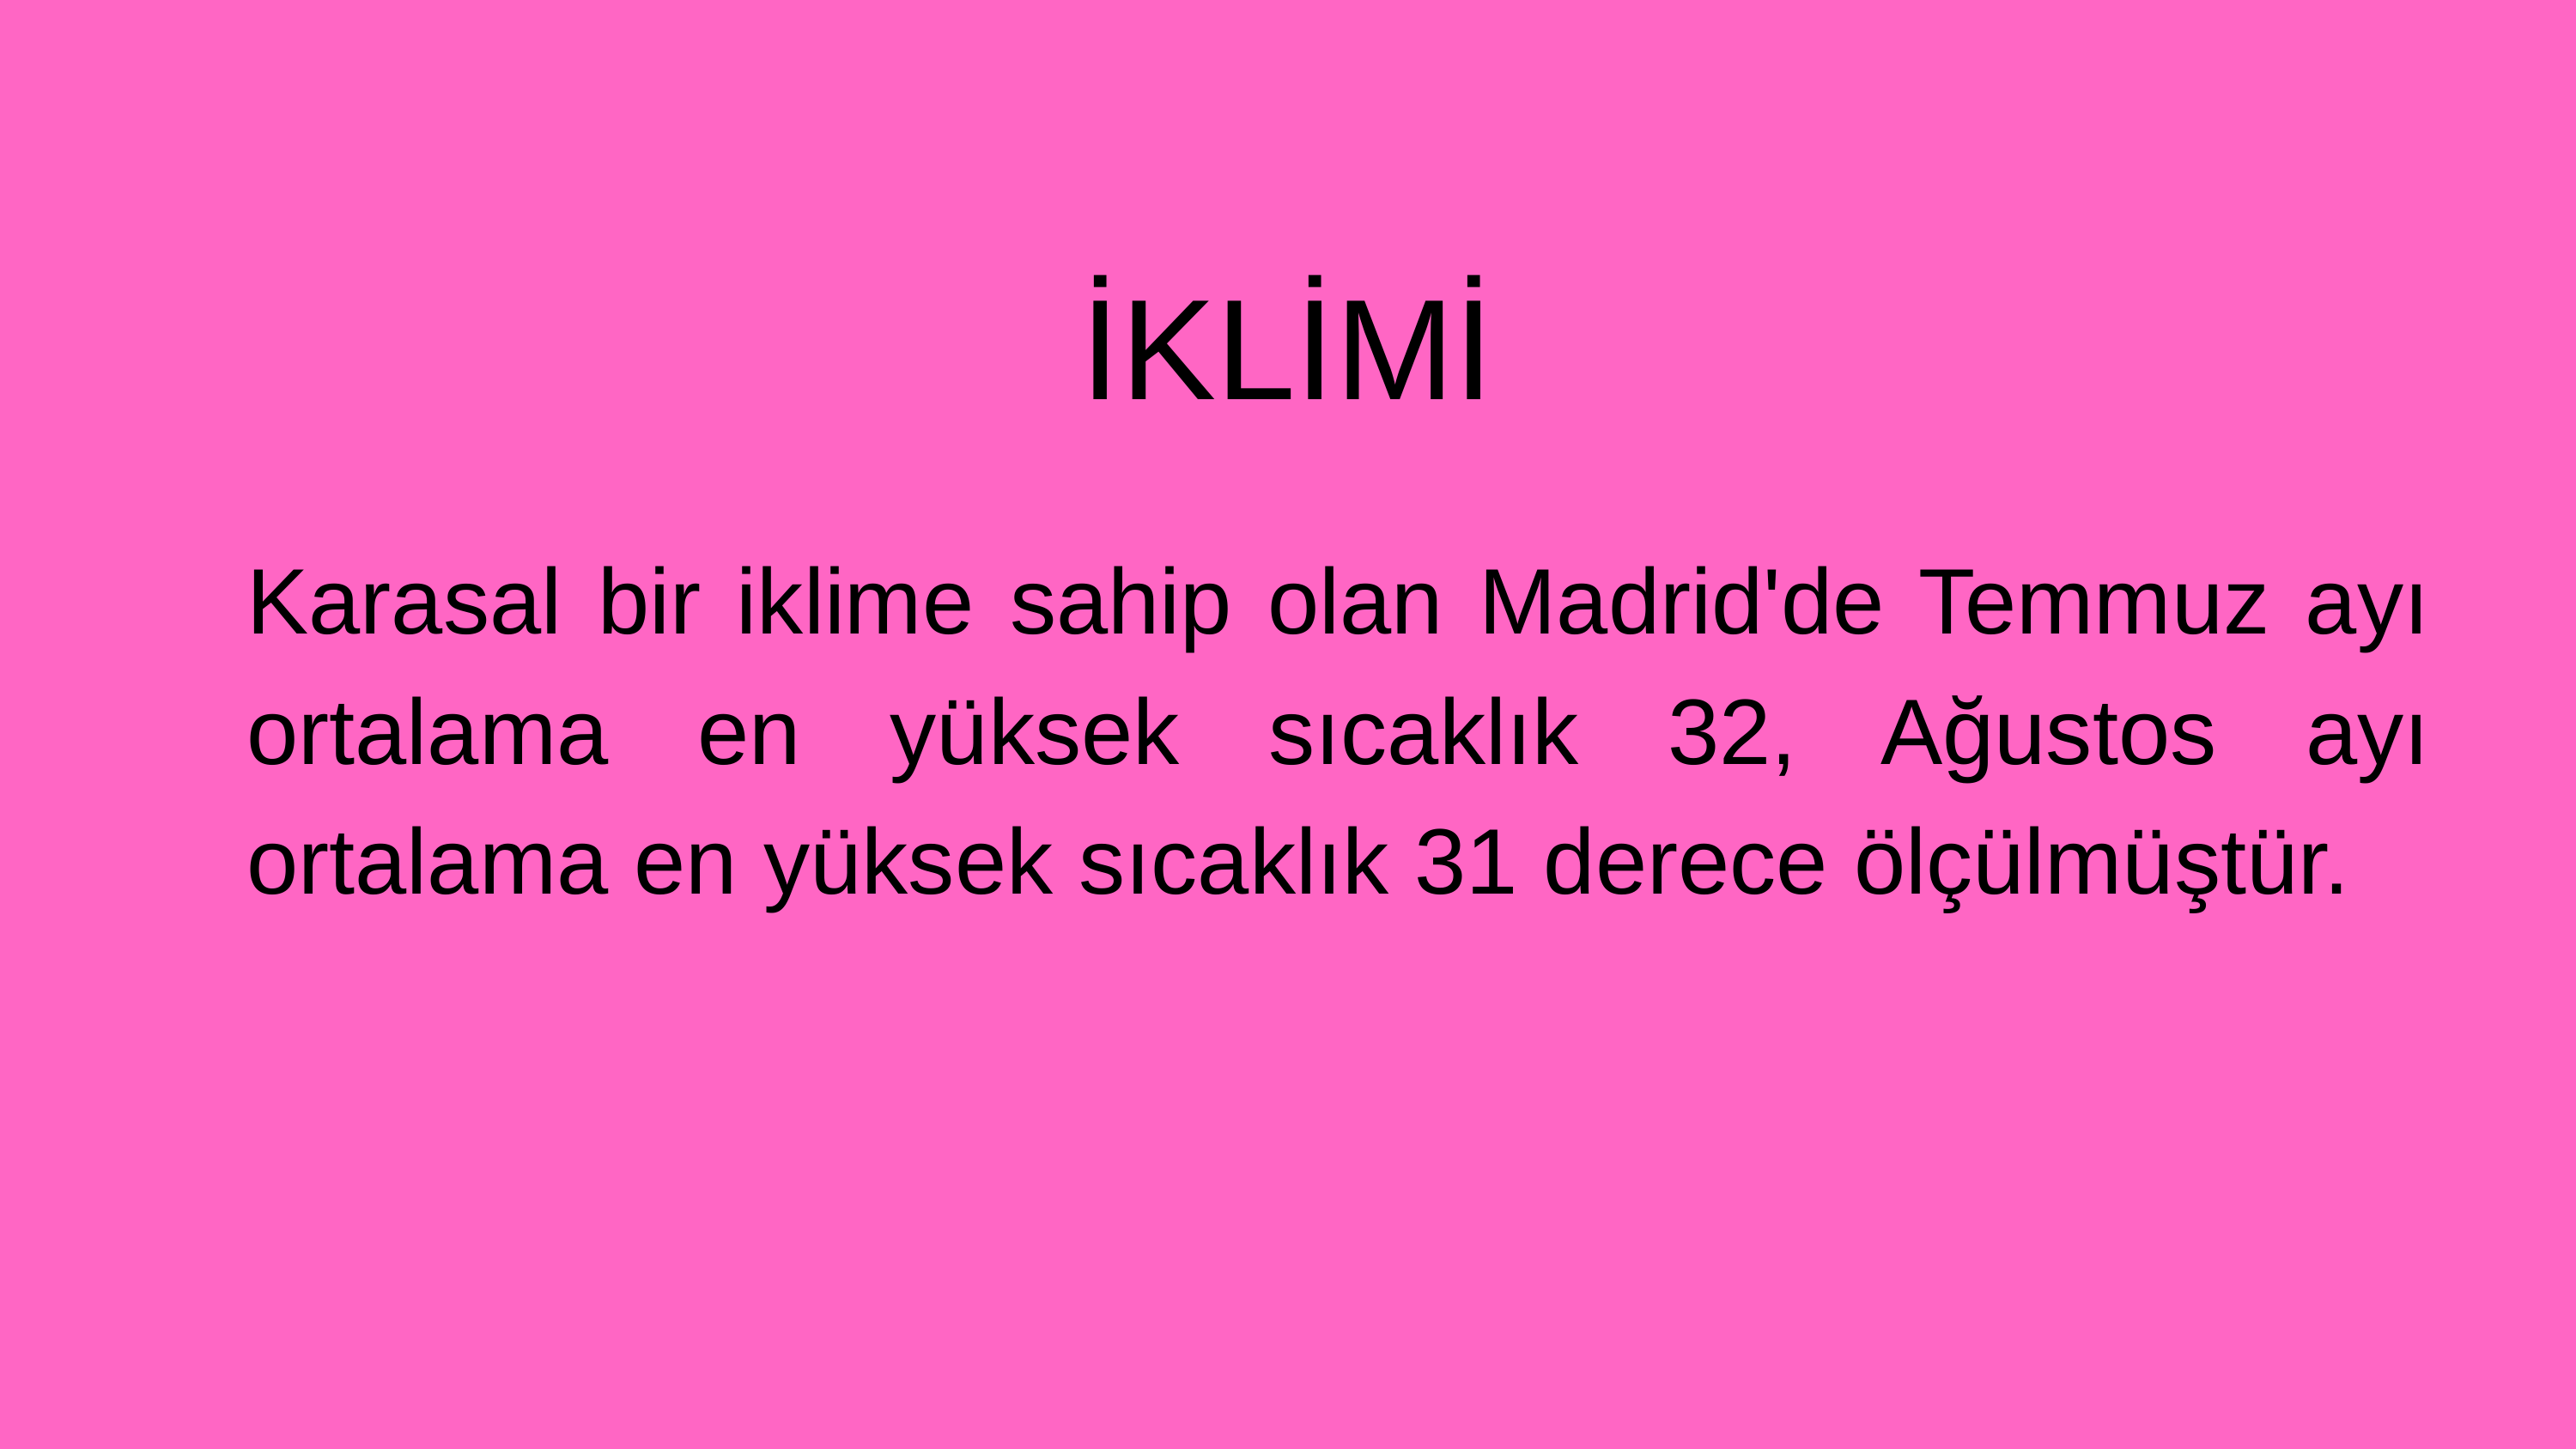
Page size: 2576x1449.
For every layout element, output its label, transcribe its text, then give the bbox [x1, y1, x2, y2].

text_box İKLİMİ [1079, 227, 1497, 428]
text_box Karasal bir iklime sahip olan Madrid'de Temmuz ayı ortalama en yüksek sıcaklık 32, Ağustos ayı ortalama en yüksek sıcaklık 31 derece ölçülmüştür. [246, 522, 2432, 913]
